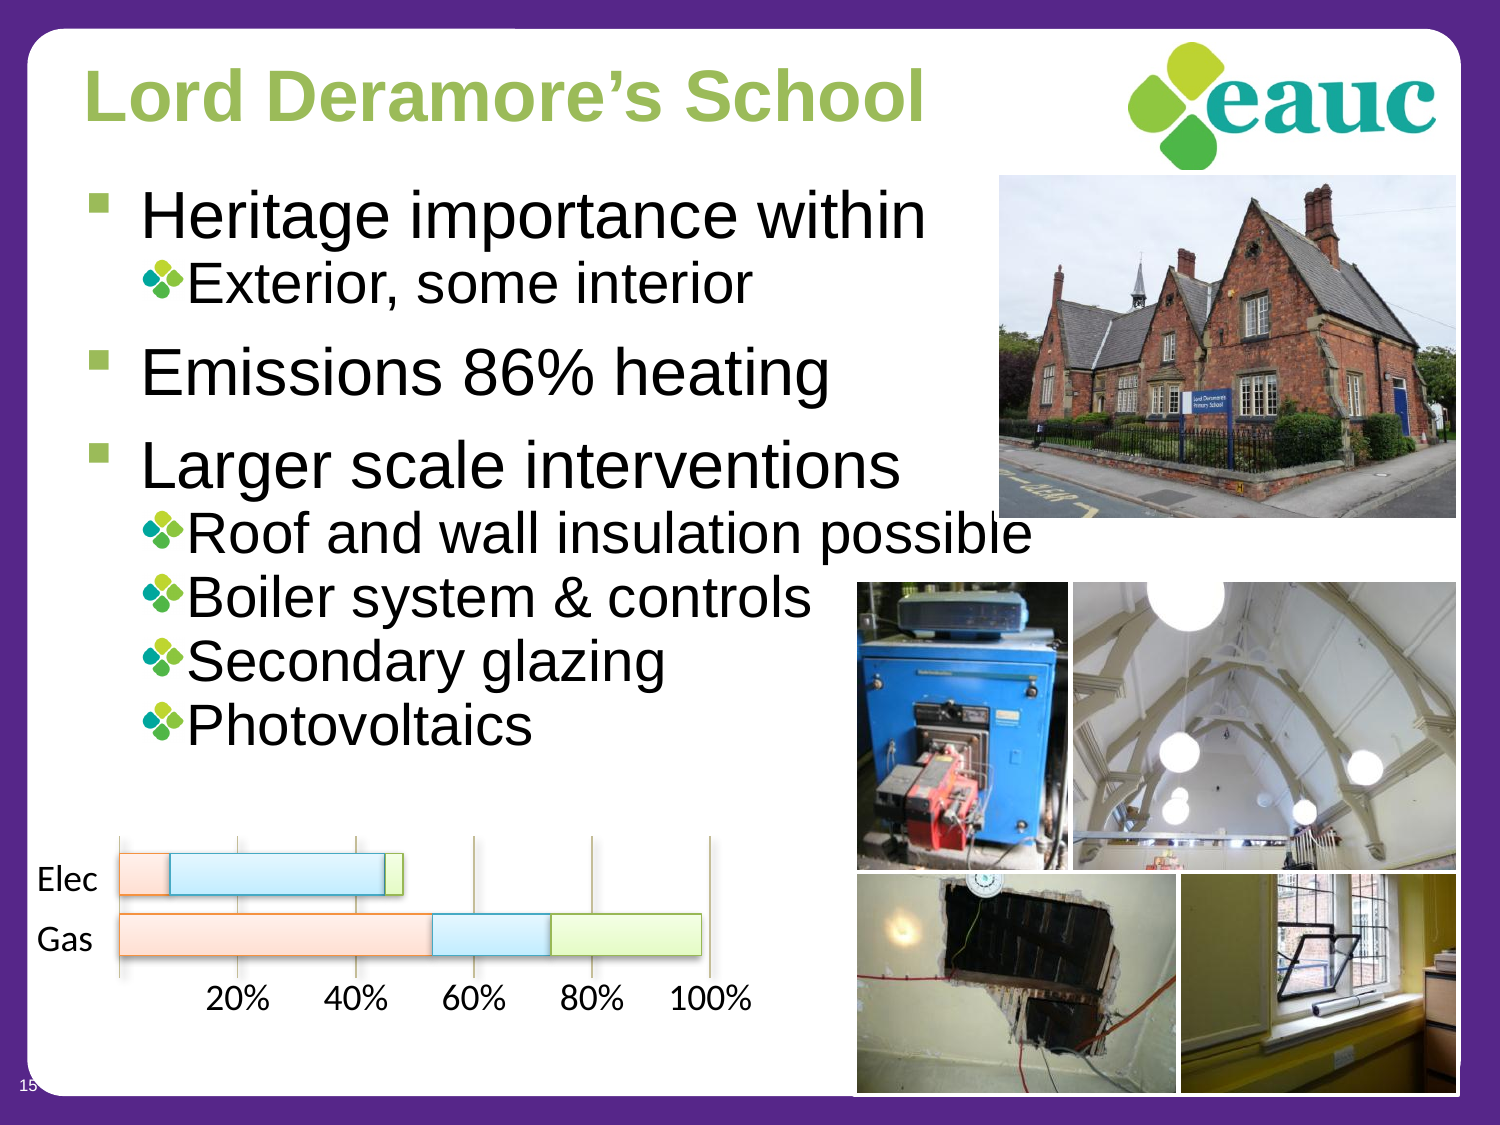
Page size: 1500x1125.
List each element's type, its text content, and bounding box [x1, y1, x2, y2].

list Heritage importance within Exterior, some interior Emissions 86% heating Larger scale interventions Roof and wall insulation possible Boiler system & controls Secondary glazing Photovoltaics [69, 164, 1434, 903]
picture [142, 701, 185, 743]
picture [142, 637, 185, 679]
picture [142, 259, 185, 301]
picture [142, 573, 185, 615]
picture [1128, 42, 1436, 170]
picture [998, 174, 1456, 518]
picture [142, 510, 185, 551]
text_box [21, 846, 702, 968]
title Lord Deramore’s School [69, 41, 1434, 113]
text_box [119, 836, 788, 1027]
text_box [856, 582, 1456, 1093]
